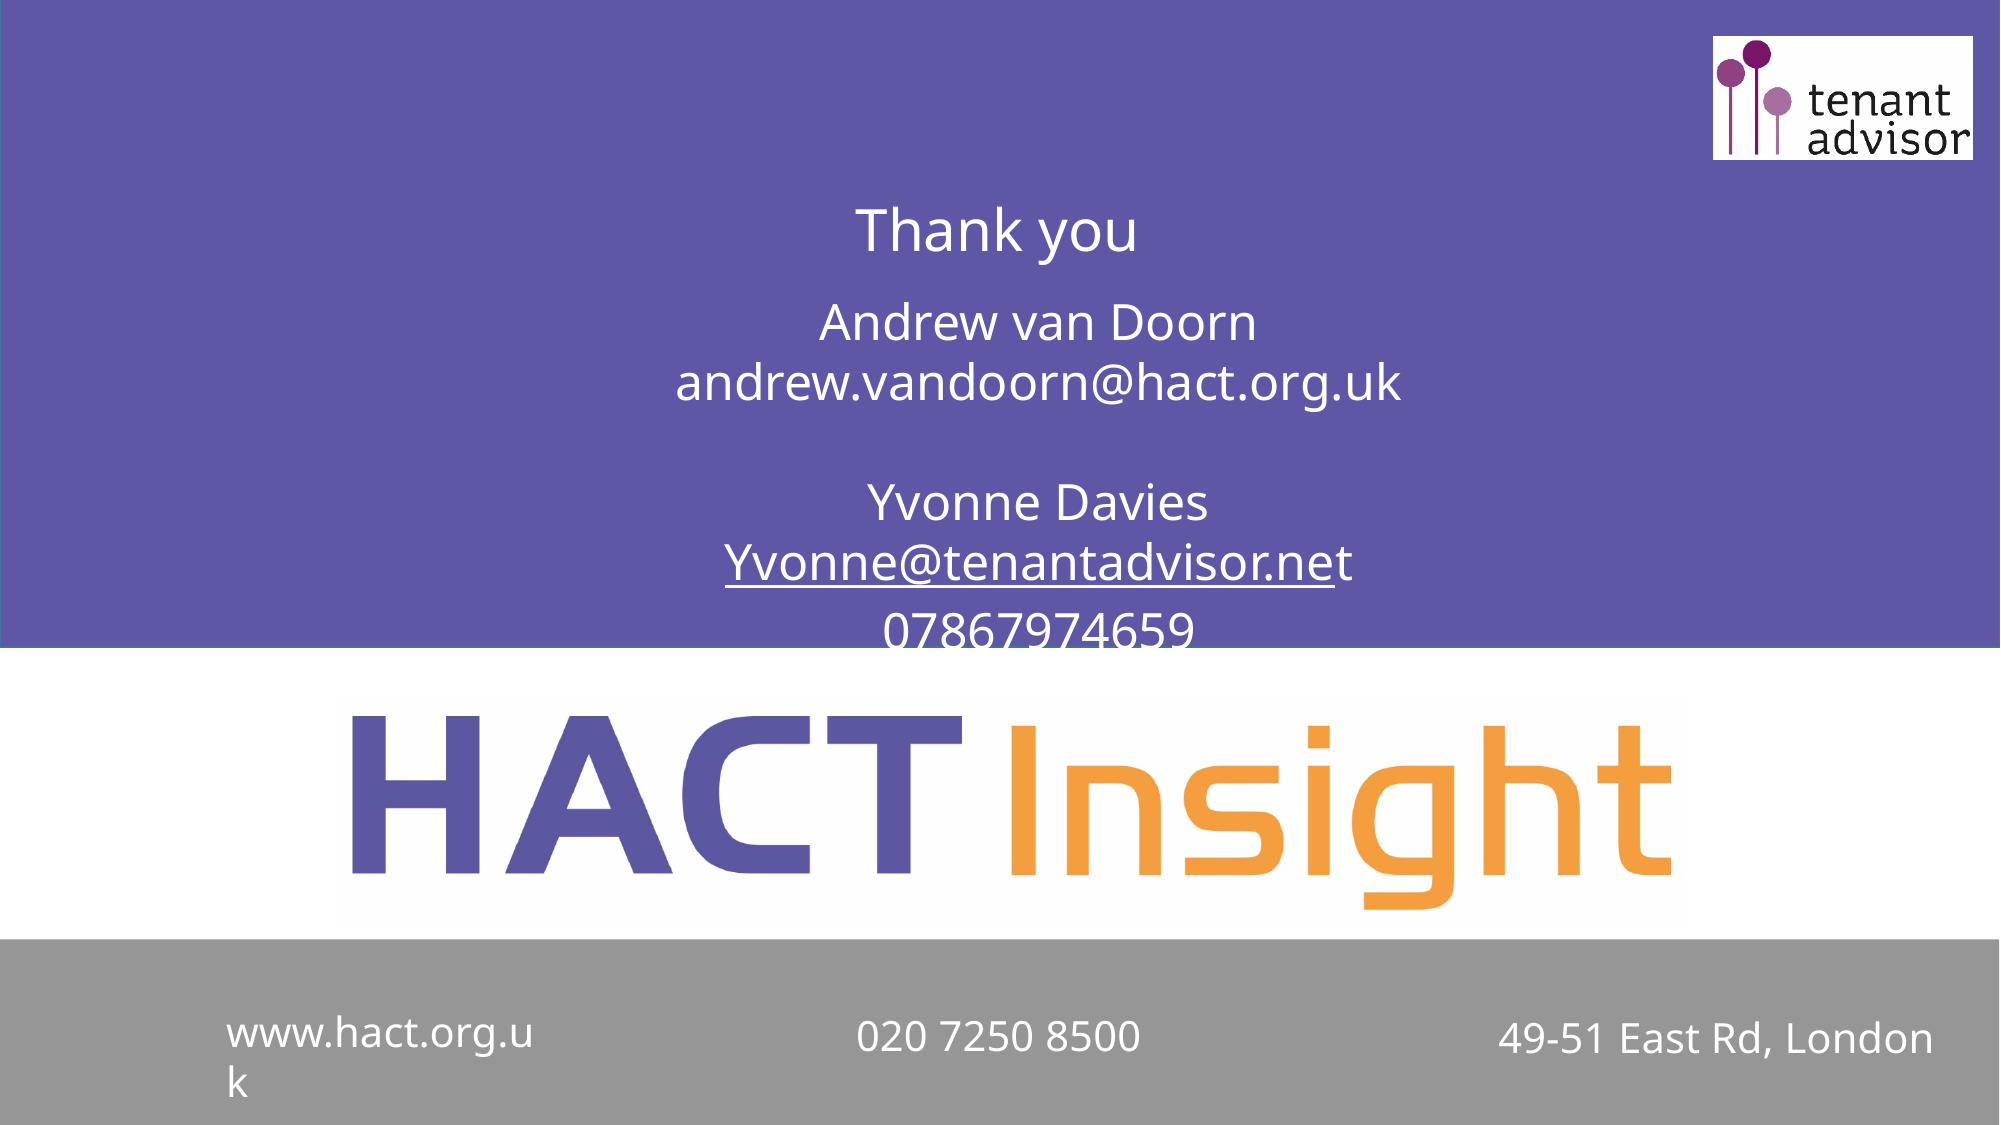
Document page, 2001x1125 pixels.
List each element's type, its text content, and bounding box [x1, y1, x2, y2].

text_box Andrew van Doorn andrew.vandoorn@hact.org.uk Yvonne Davies Yvonne@tenantadvisor.net 07867974659 [594, 283, 1484, 667]
text_box [0, 0, 2000, 648]
picture [336, 698, 1686, 928]
text_box Thank you [840, 186, 1186, 271]
text_box [0, 938, 2000, 1125]
text_box 49-51 East Rd, London [1483, 1004, 1972, 1070]
picture [1713, 36, 1973, 160]
text_box www.hact.org.uk [211, 998, 551, 1113]
text_box 020 7250 8500 [841, 1002, 1181, 1067]
